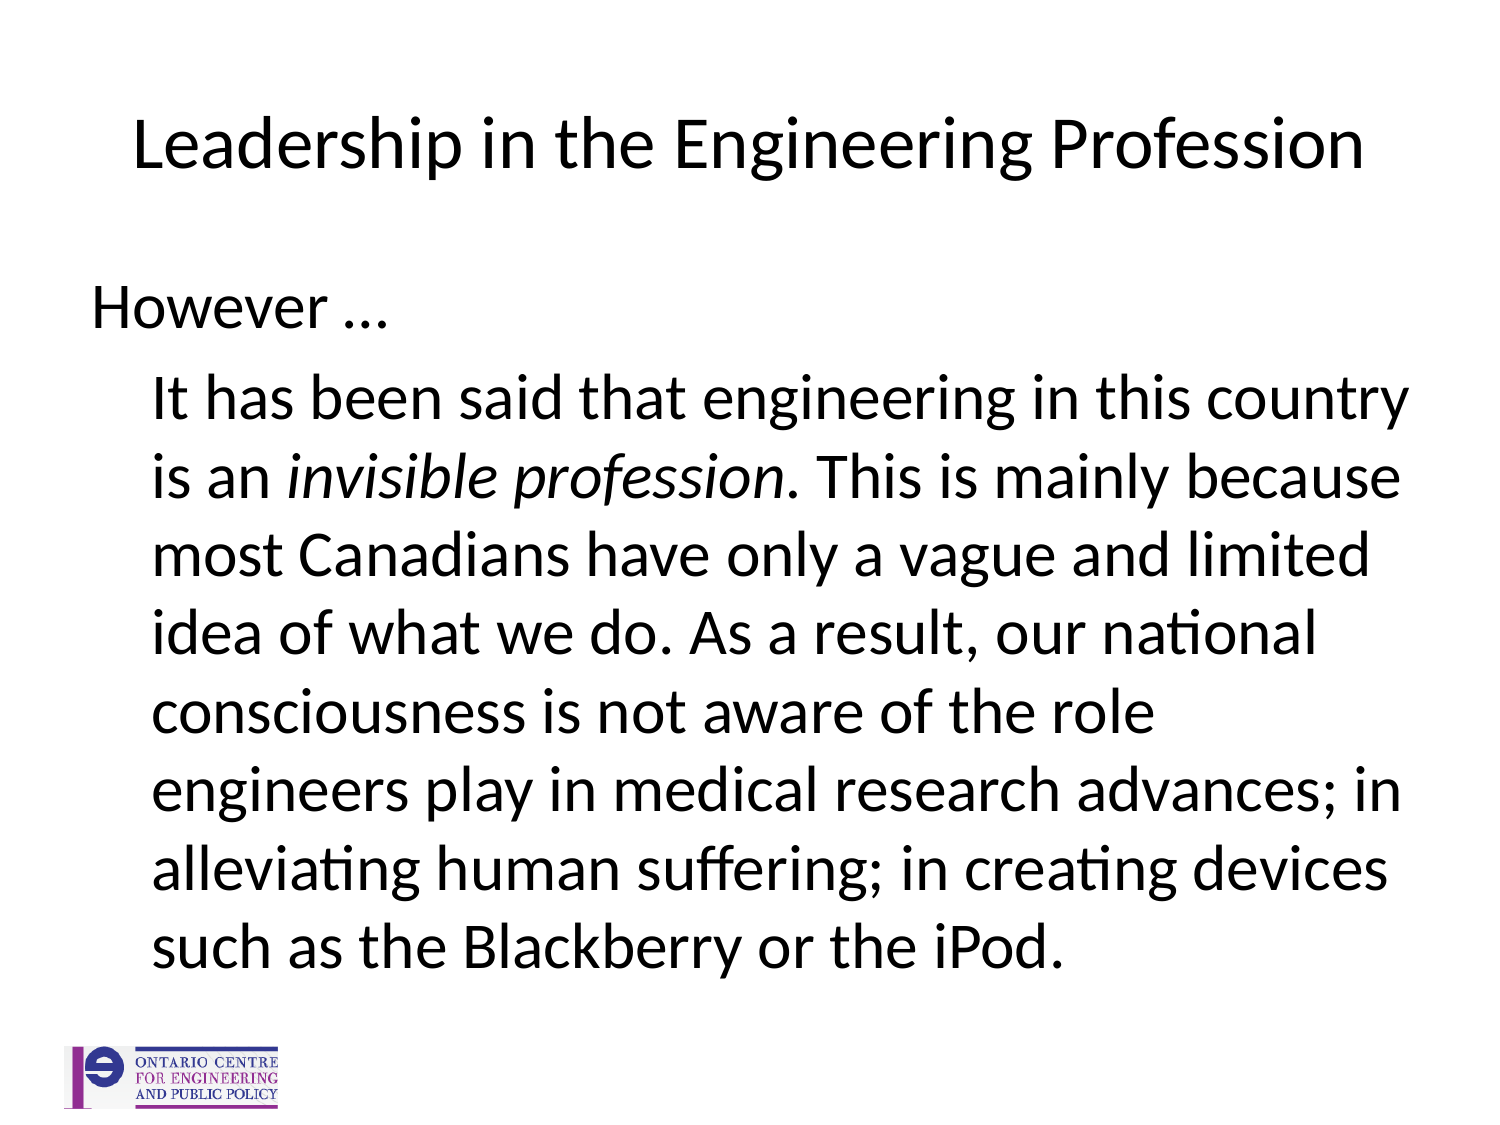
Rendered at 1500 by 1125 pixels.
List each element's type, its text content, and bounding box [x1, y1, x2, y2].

list However … It has been said that engineering in this country is an invisible profession. This is mainly because most Canadians have only a vague and limited idea of what we do. As a result, our national consciousness is not aware of the role engineers play in medical research advances; in alleviating human suffering; in creating devices such as the Blackberry or the iPod. [76, 255, 1427, 998]
picture [64, 1046, 278, 1109]
title Leadership in the Engineering Profession [75, 45, 1425, 233]
